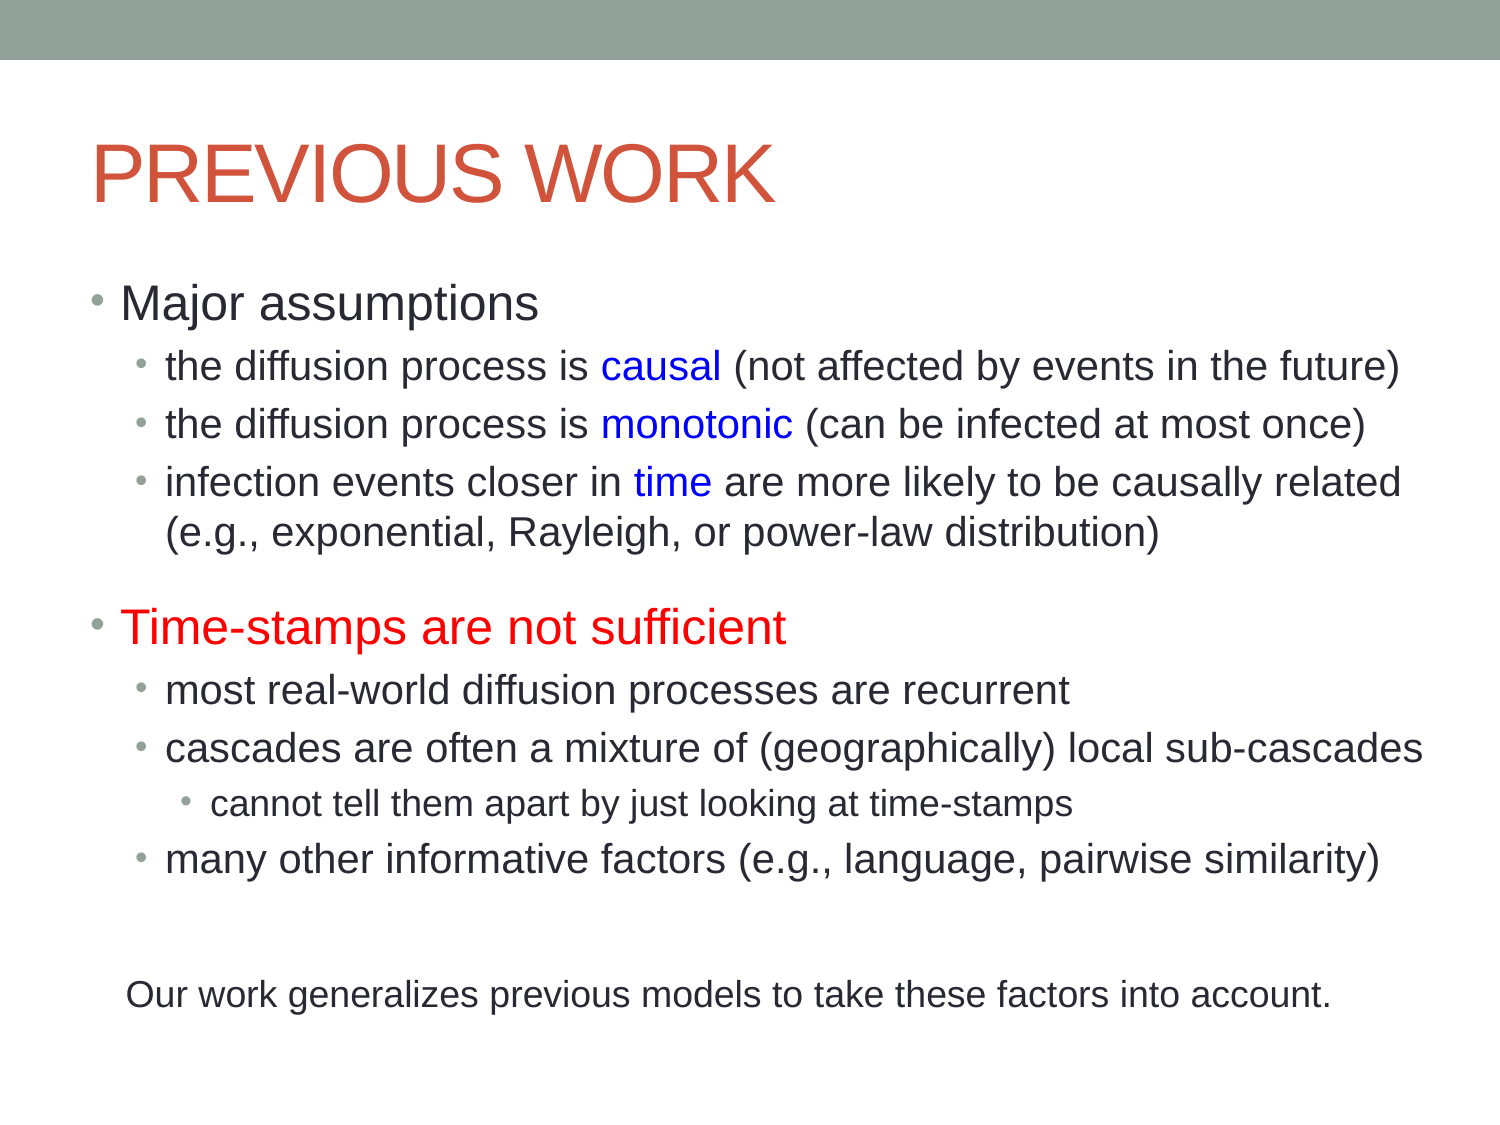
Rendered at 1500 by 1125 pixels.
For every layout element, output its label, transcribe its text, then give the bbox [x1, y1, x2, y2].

title Previous Work [75, 87, 1425, 250]
list Major assumptions the diffusion process is causal (not affected by events in the future) the diffusion process is monotonic (can be infected at most once) infection events closer in time are more likely to be causally related (e.g., exponential, Rayleigh, or power-law distribution) Time-stamps are not sufficient most real-world diffusion processes are recurrent cascades are often a mixture of (geographically) local sub-cascades cannot tell them apart by just looking at time-stamps many other informative factors (e.g., language, pairwise similarity) [75, 262, 1450, 1063]
text_box Our work generalizes previous models to take these factors into account. [110, 962, 1359, 1023]
